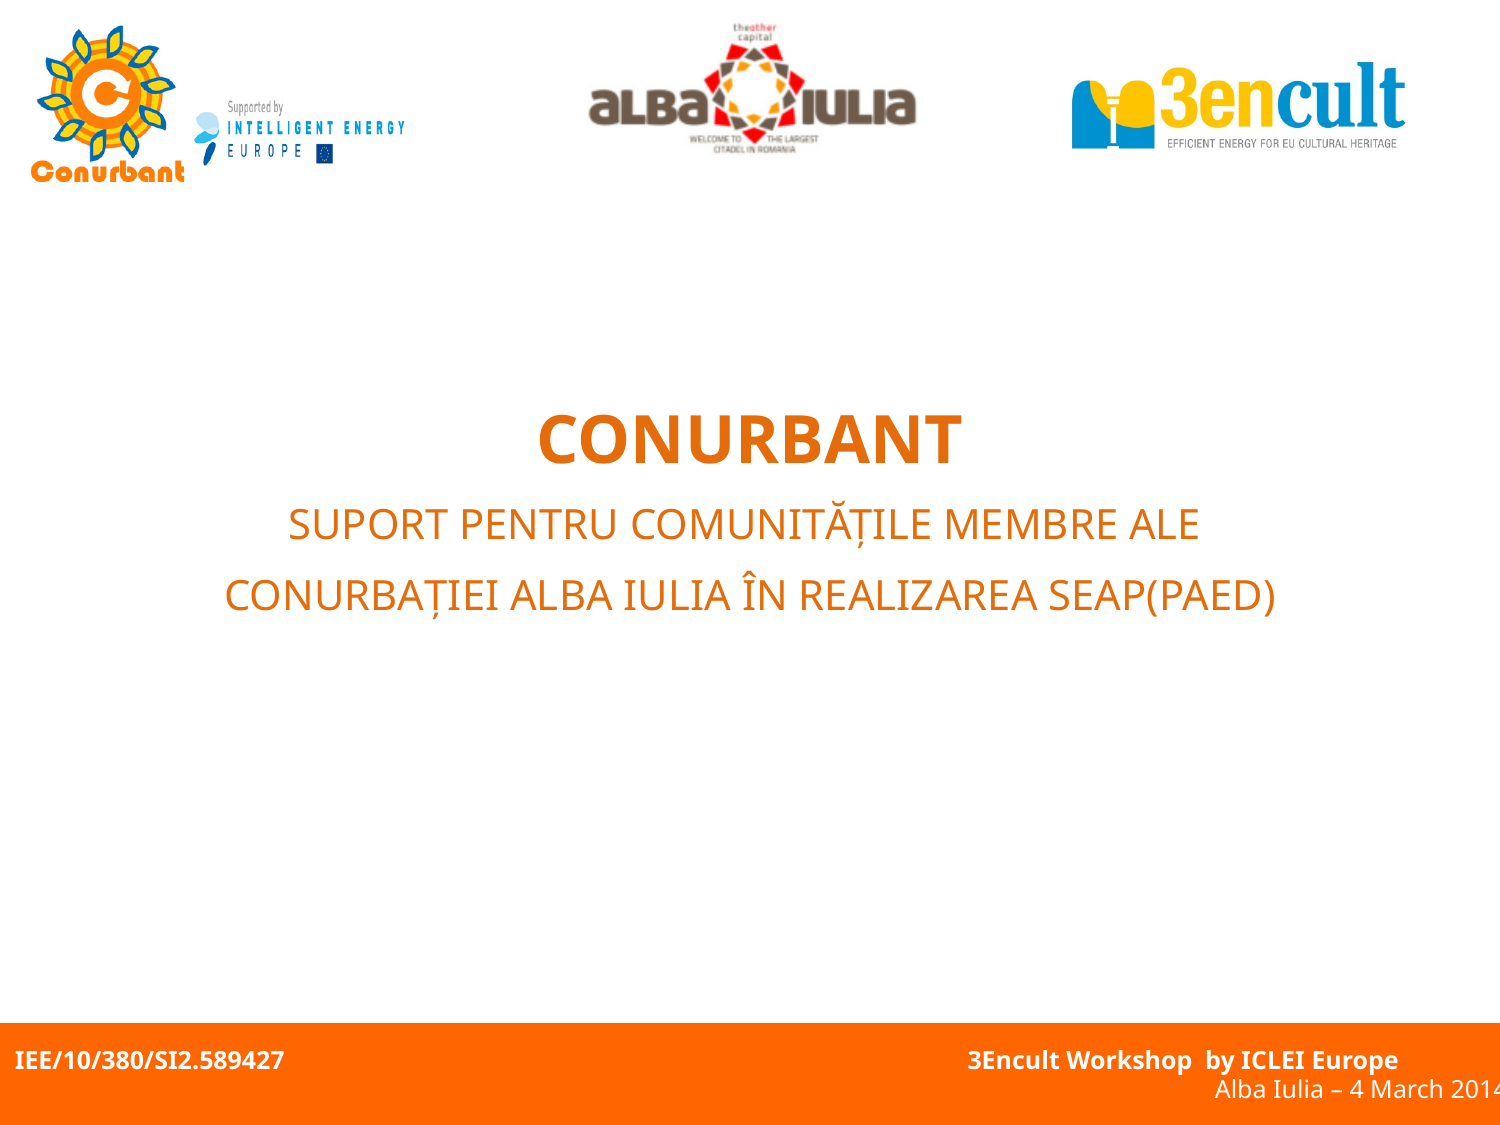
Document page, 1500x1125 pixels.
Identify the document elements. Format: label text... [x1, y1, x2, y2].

picture [1069, 59, 1408, 151]
text_box CONURBANT SUPORT PENTRU COMUNITĂȚILE MEMBRE ALE CONURBAȚIEI ALBA IULIA ÎN REALIZAREA SEAP(PAED) [93, 389, 1407, 698]
picture [194, 89, 412, 166]
picture [564, 17, 936, 161]
text_box [725, 537, 775, 588]
picture [17, 17, 193, 193]
